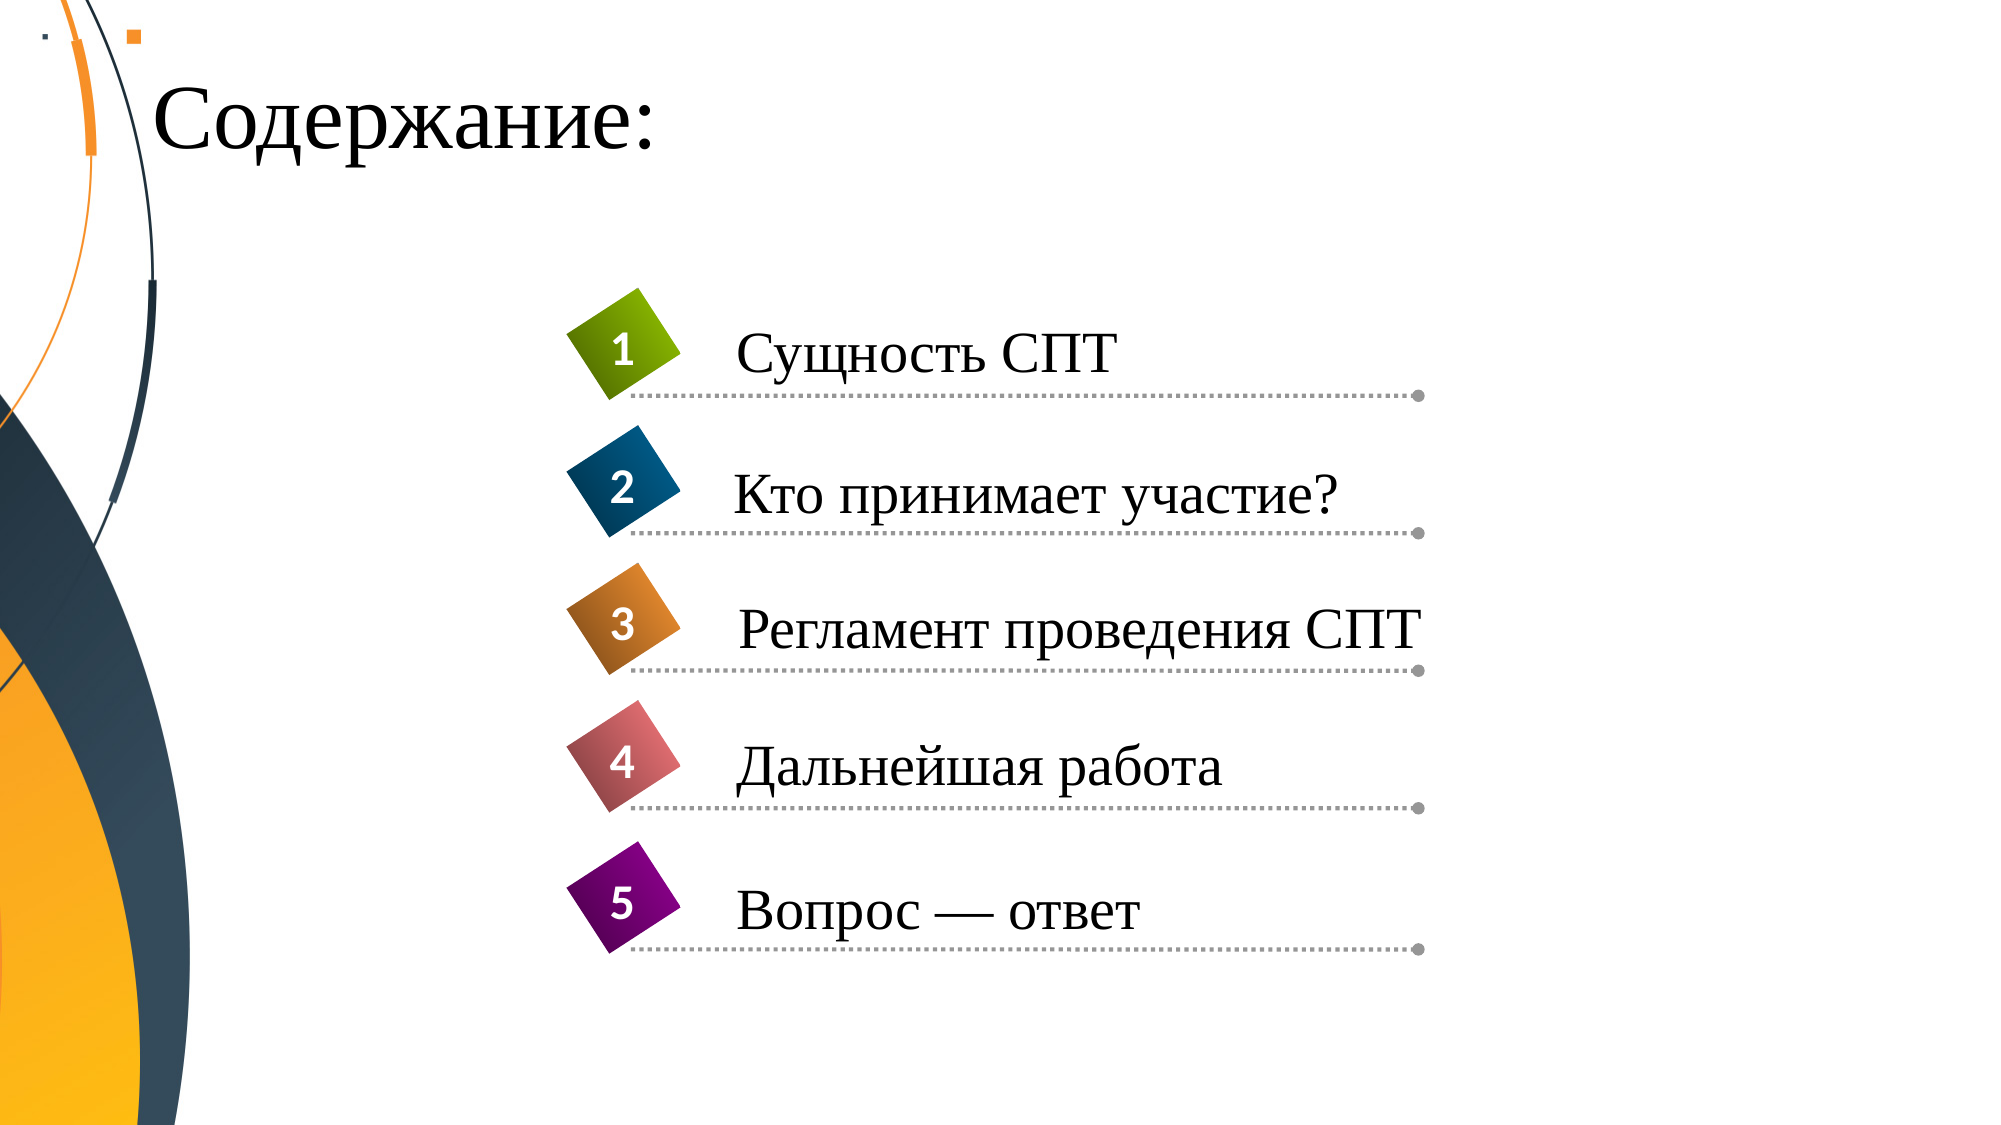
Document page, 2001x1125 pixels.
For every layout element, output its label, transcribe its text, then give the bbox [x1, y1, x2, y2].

picture [0, 0, 2000, 1125]
title Содержание: [137, 59, 1863, 179]
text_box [580, 442, 1419, 534]
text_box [580, 717, 1419, 809]
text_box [580, 579, 1442, 671]
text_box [580, 858, 1419, 950]
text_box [580, 304, 1419, 396]
